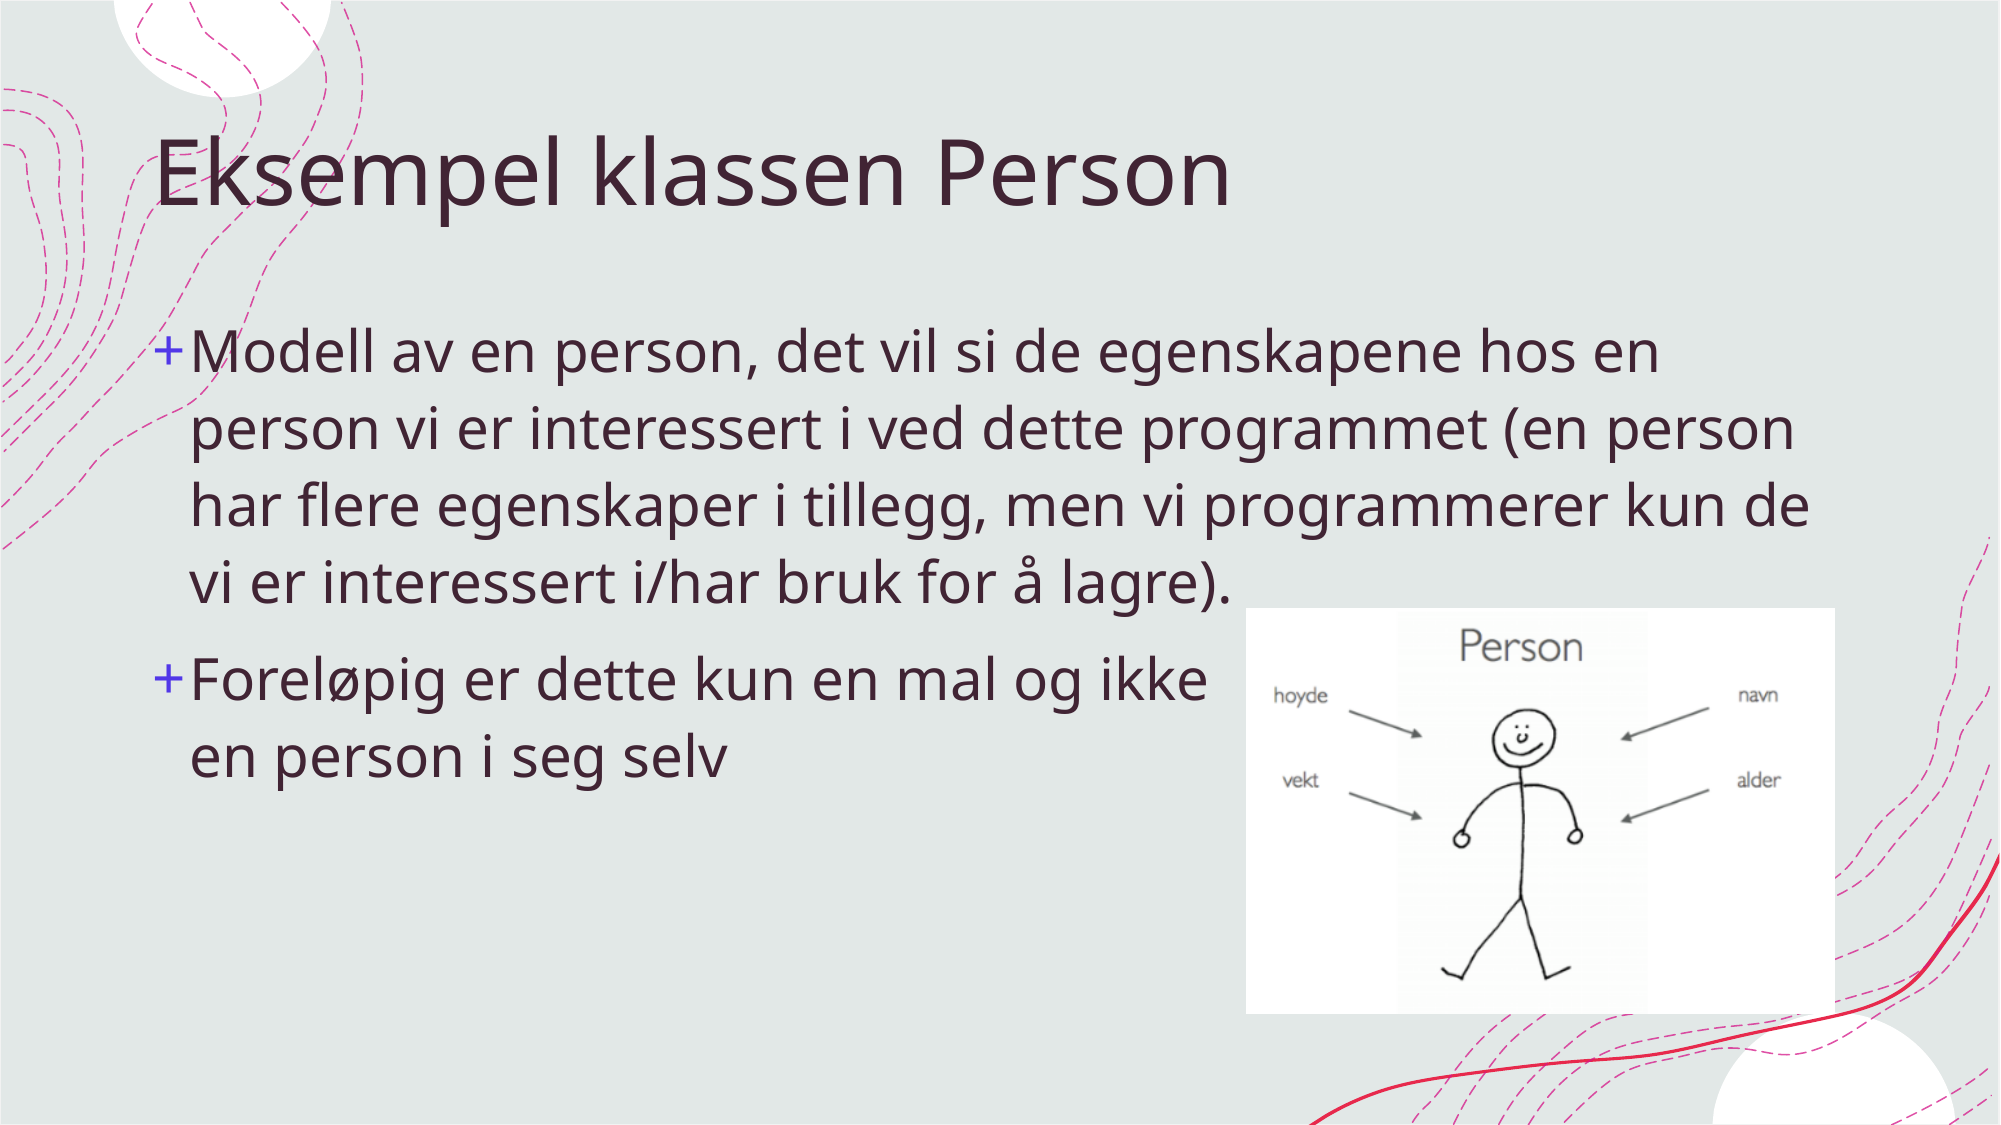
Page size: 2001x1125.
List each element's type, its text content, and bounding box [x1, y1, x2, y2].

list Modell av en person, det vil si de egenskapene hos en person vi er interessert i ved dette programmet (en person har flere egenskaper i tillegg, men vi programmerer kun de vi er interessert i/har bruk for å lagre). Foreløpig er dette kun en mal og ikke en person i seg selv [137, 299, 1863, 1014]
title Eksempel klassen Person [137, 59, 1863, 278]
picture [1246, 608, 1835, 1014]
